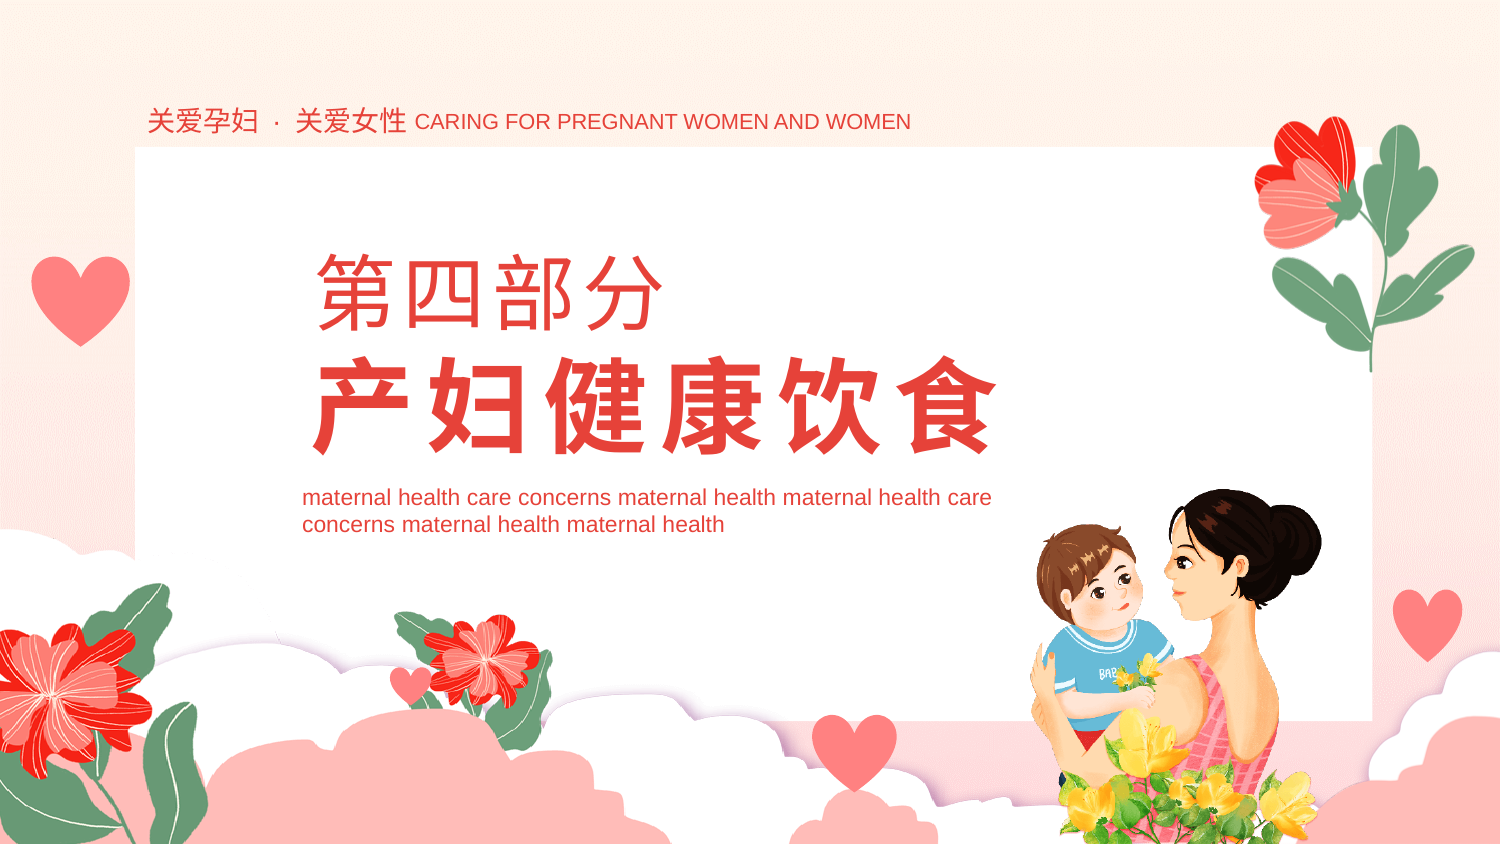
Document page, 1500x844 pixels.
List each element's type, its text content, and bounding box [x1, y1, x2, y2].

text_box 第四部分 [298, 234, 681, 350]
text_box 产妇健康饮食 [295, 334, 1014, 474]
text_box CARING FOR PREGNANT WOMEN AND WOMEN [399, 100, 1004, 142]
text_box [134, 146, 1373, 500]
text_box maternal health care concerns maternal health maternal health care concerns maternal health maternal health [287, 475, 940, 500]
text_box 关爱孕妇 · 关爱女性 [132, 95, 425, 145]
text_box [1430, 588, 1461, 598]
text_box [30, 255, 131, 349]
picture [0, 0, 1500, 844]
text_box [1399, 588, 1425, 598]
